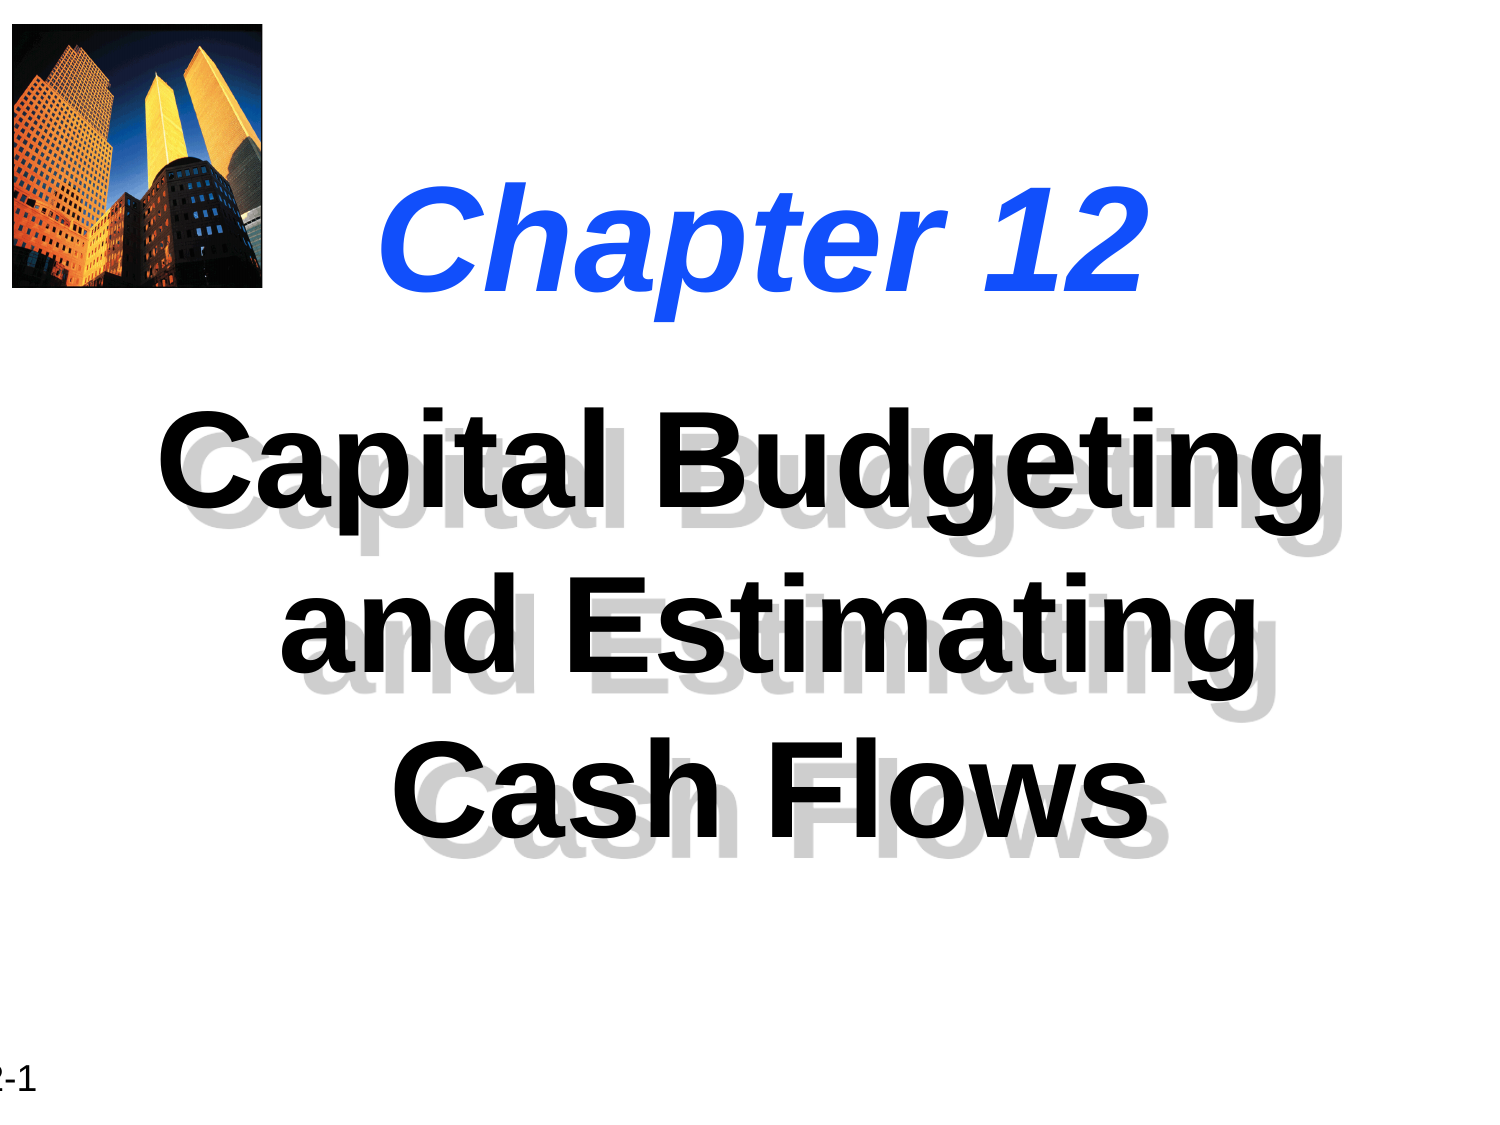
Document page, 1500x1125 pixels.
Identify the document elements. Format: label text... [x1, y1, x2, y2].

title Chapter 12 [125, 137, 1400, 325]
picture [12, 24, 263, 288]
subtitle Capital Budgeting and Estimating Cash Flows [112, 362, 1375, 863]
